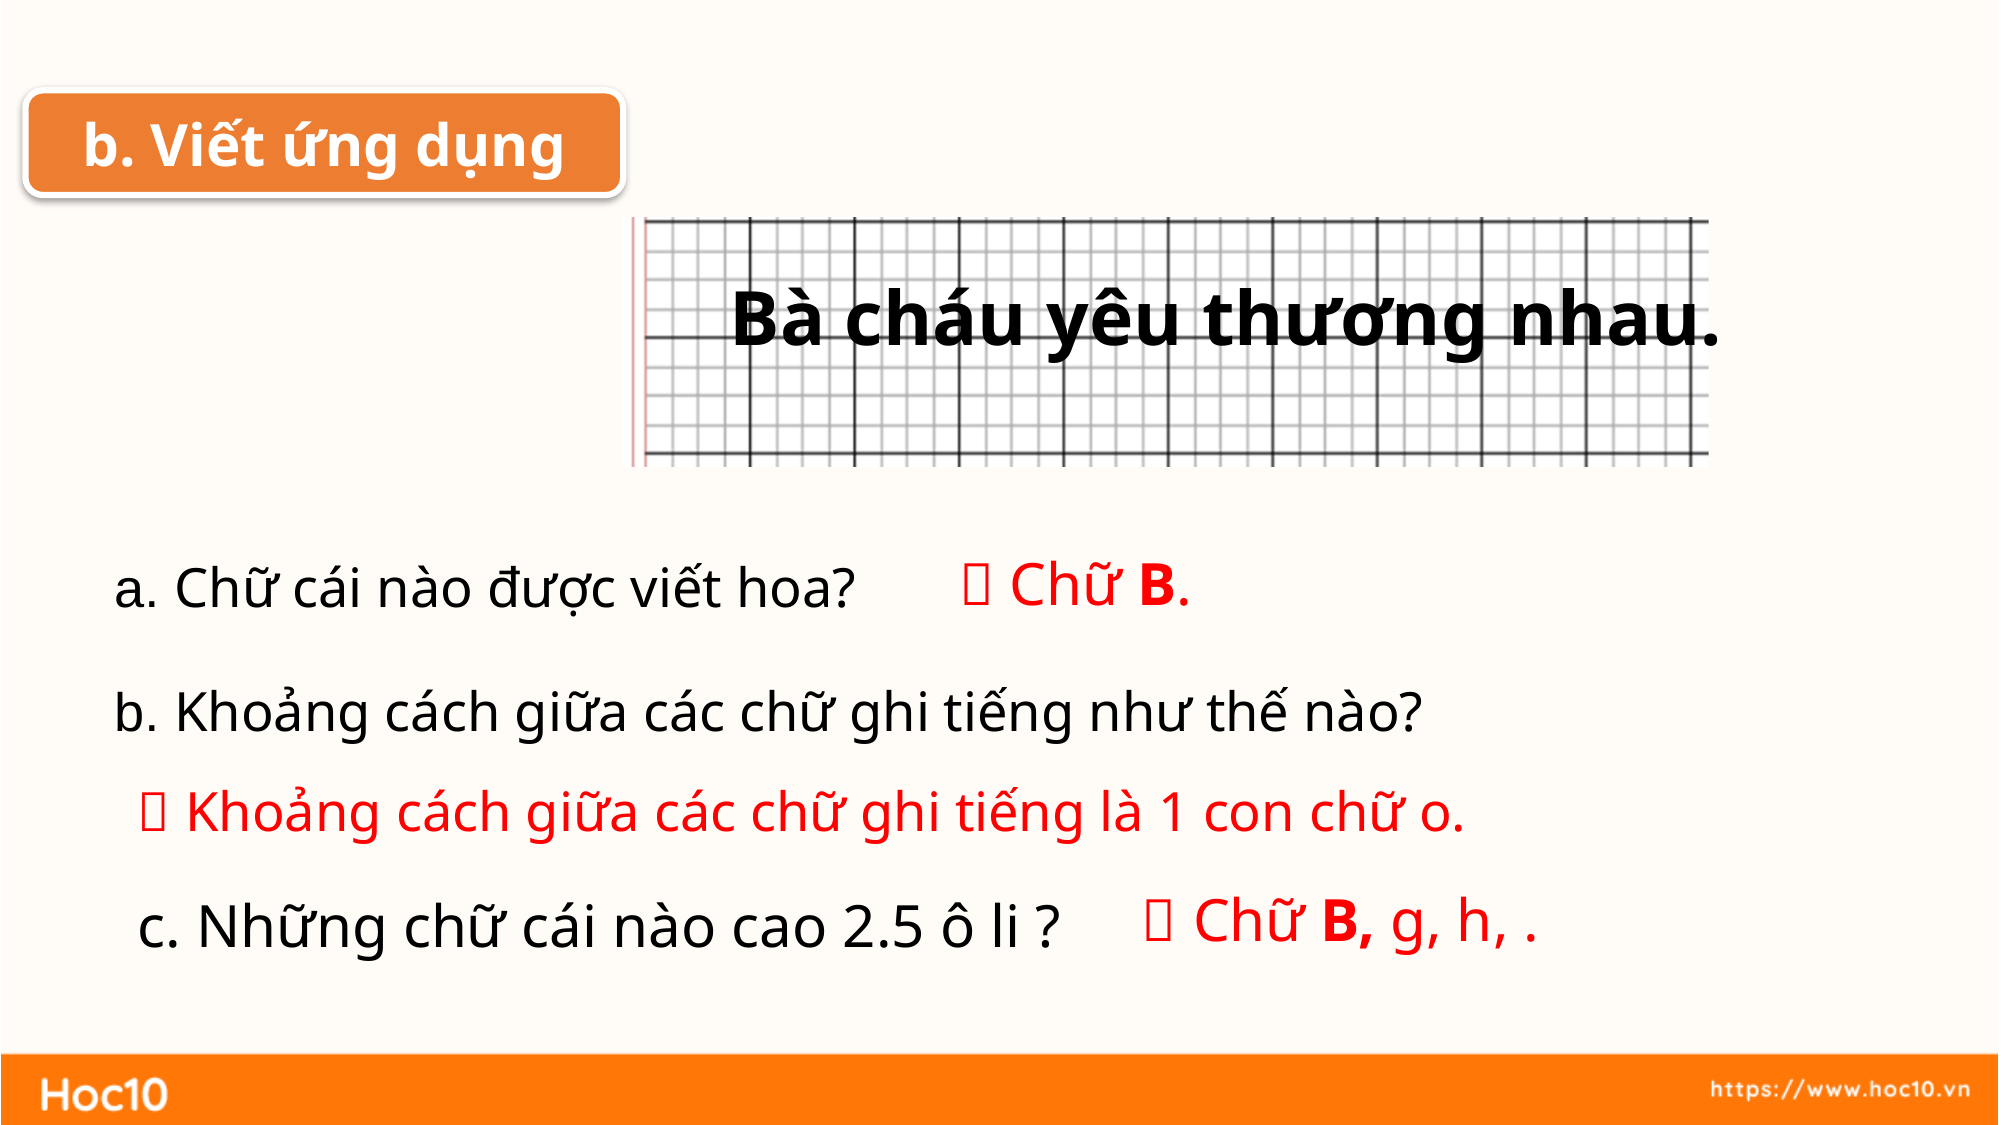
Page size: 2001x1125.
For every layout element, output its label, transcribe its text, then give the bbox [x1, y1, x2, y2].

picture [1, 0, 1998, 1125]
text_box a. Chữ cái nào được viết hoa? [99, 481, 1075, 604]
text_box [622, 217, 1830, 468]
text_box  Chữ B. [1075, 504, 1446, 604]
text_box b. Viết ứng dụng [22, 87, 627, 199]
text_box  Khoảng cách giữa các chữ ghi tiếng là 1 con chữ o. [1222, 737, 1719, 850]
text_box c. Những chữ cái nào cao 2.5 ô li ? [123, 811, 1222, 1012]
text_box b. Khoảng cách giữa các chữ ghi tiếng như thế nào? [99, 604, 1582, 815]
text_box  Chữ B, g, h, . [1222, 841, 1830, 961]
